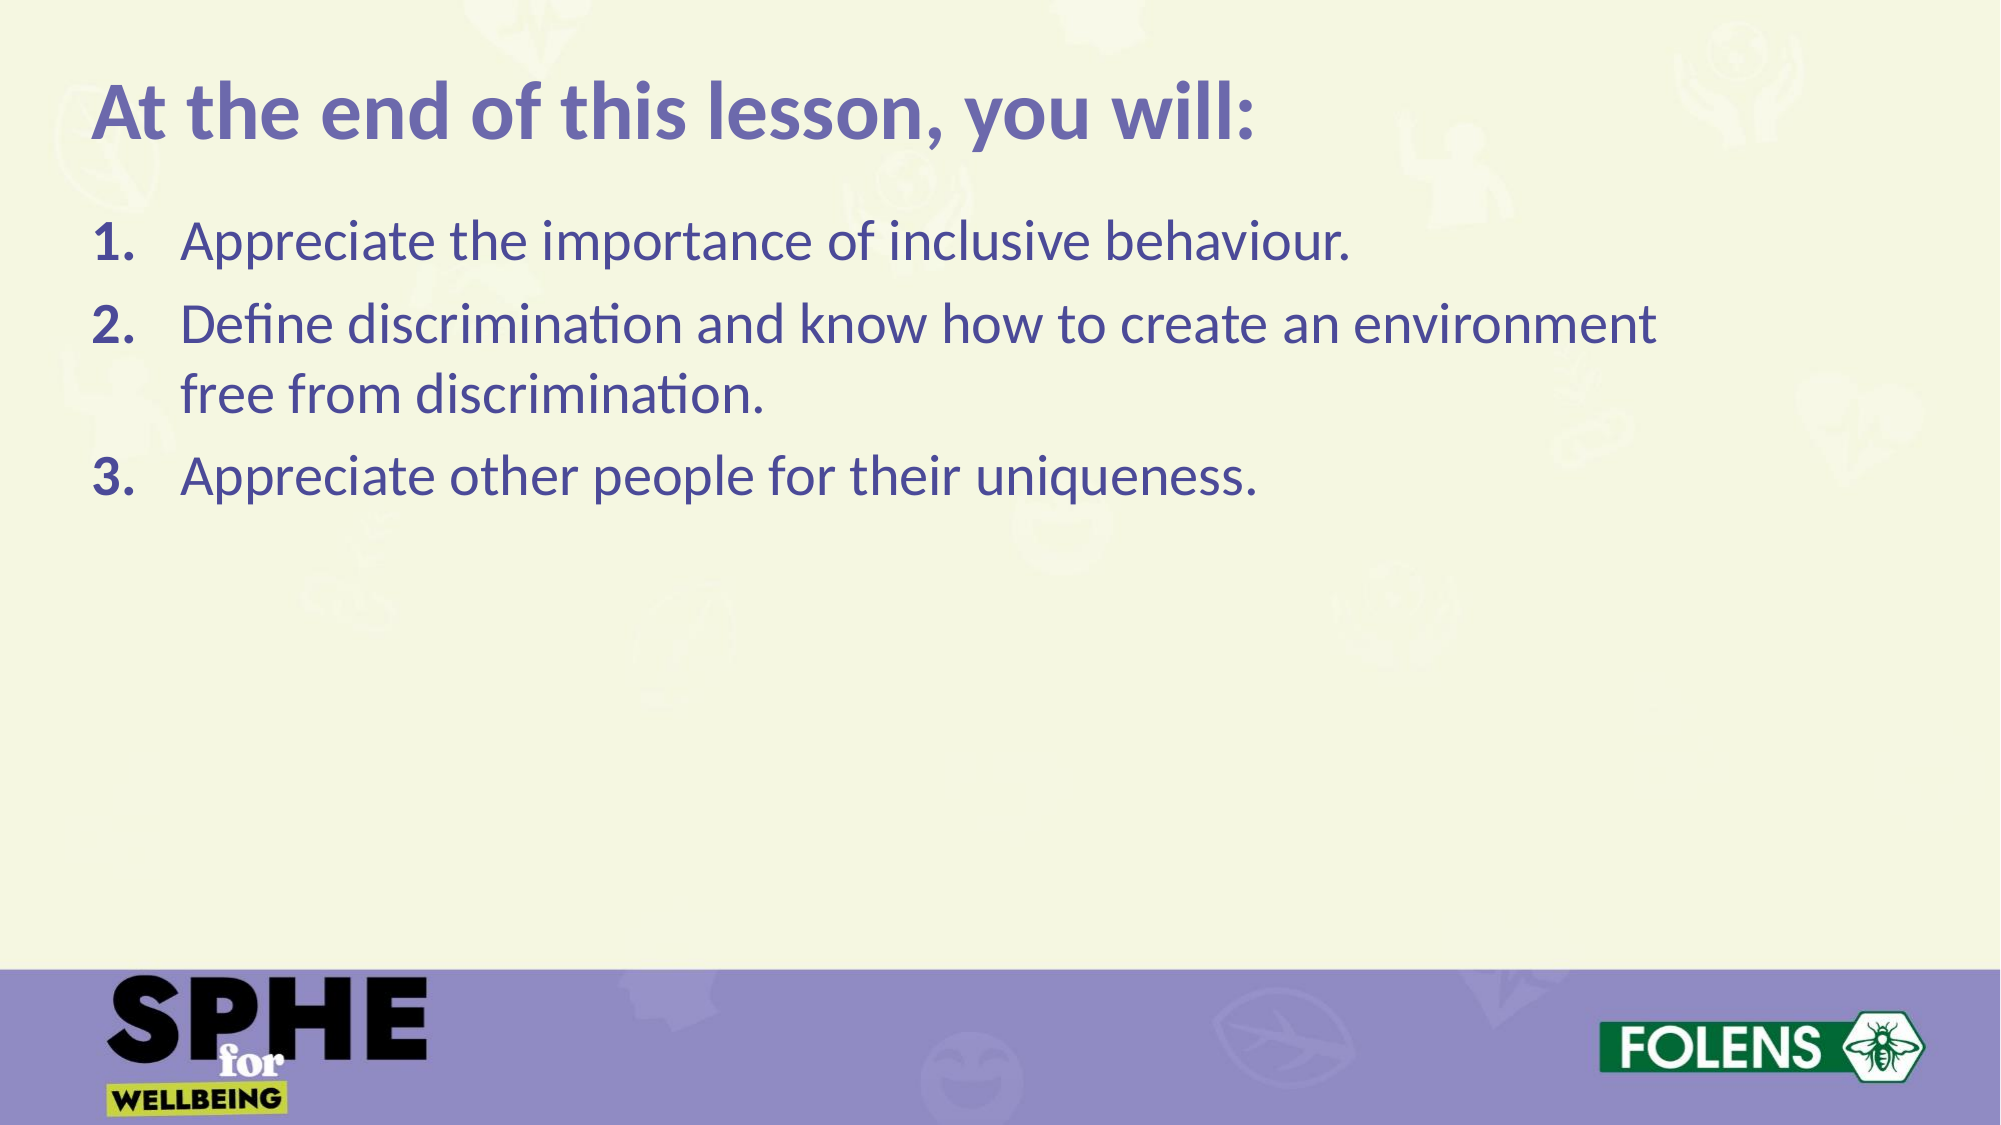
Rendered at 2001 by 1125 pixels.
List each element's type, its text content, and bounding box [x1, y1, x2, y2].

picture [0, 0, 2001, 1125]
text_box 1. Appreciate the importance of inclusive behaviour. 2. Define discrimination and know how to create an environment free from discrimination. 3. Appreciate other people for their uniqueness. [76, 194, 1703, 613]
text_box At the end of this lesson, you will: [75, 59, 1801, 162]
